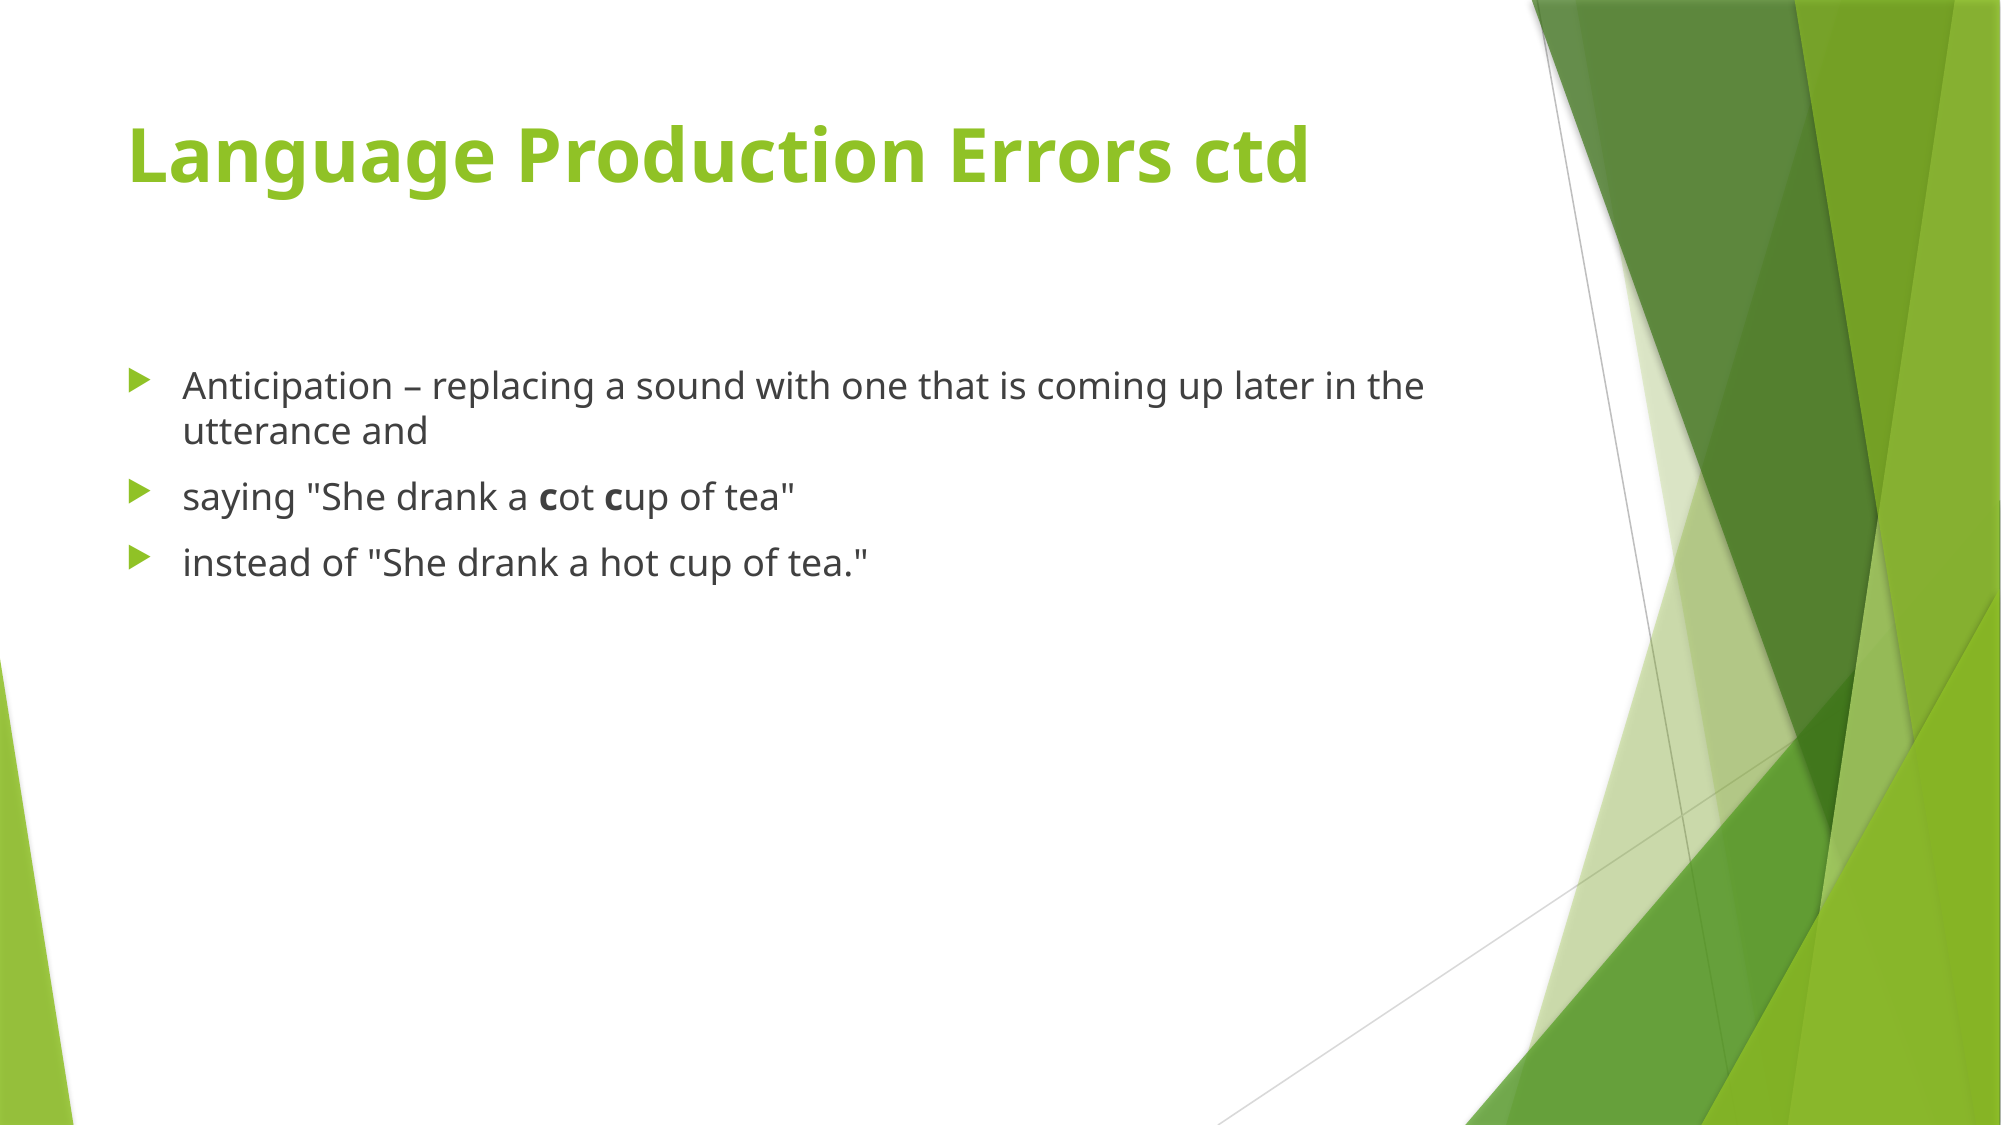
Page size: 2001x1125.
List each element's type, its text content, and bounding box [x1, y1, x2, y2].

list Anticipation – replacing a sound with one that is coming up later in the utterance and saying "She drank a cot cup of tea" instead of "She drank a hot cup of tea." [111, 354, 1522, 992]
title Language Production Errors ctd [111, 99, 1522, 317]
